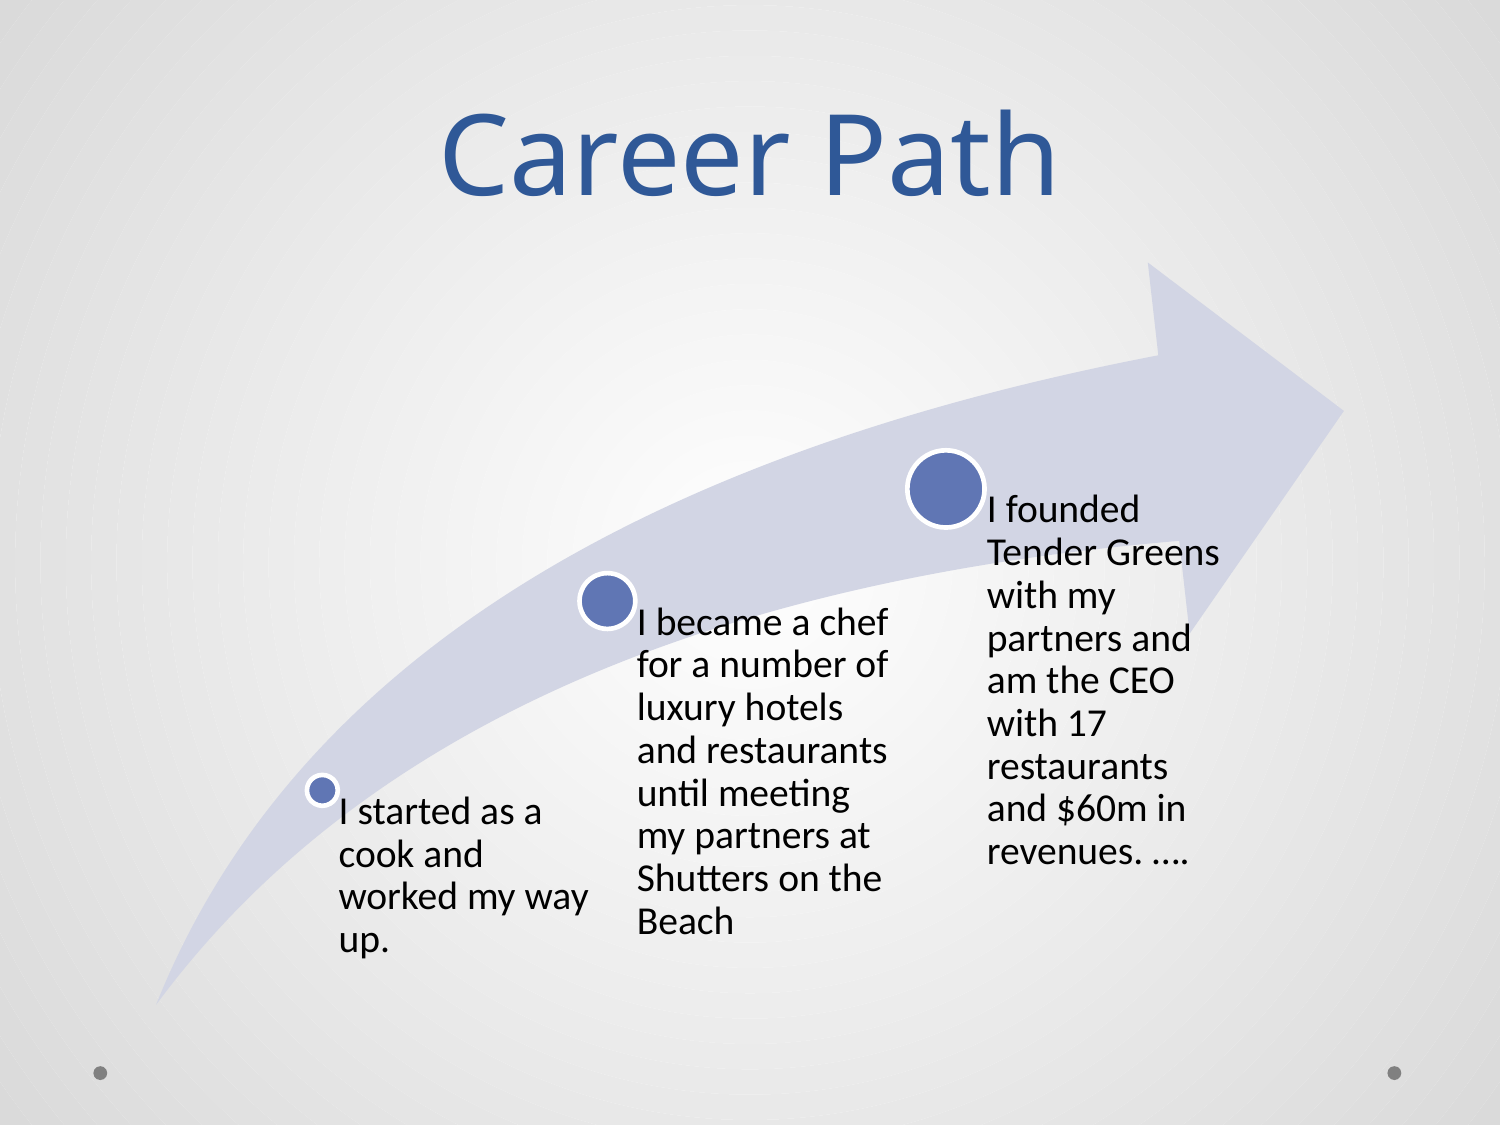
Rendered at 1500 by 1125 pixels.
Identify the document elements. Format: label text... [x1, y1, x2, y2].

title Career Path [75, 24, 1425, 225]
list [74, 262, 1426, 1006]
